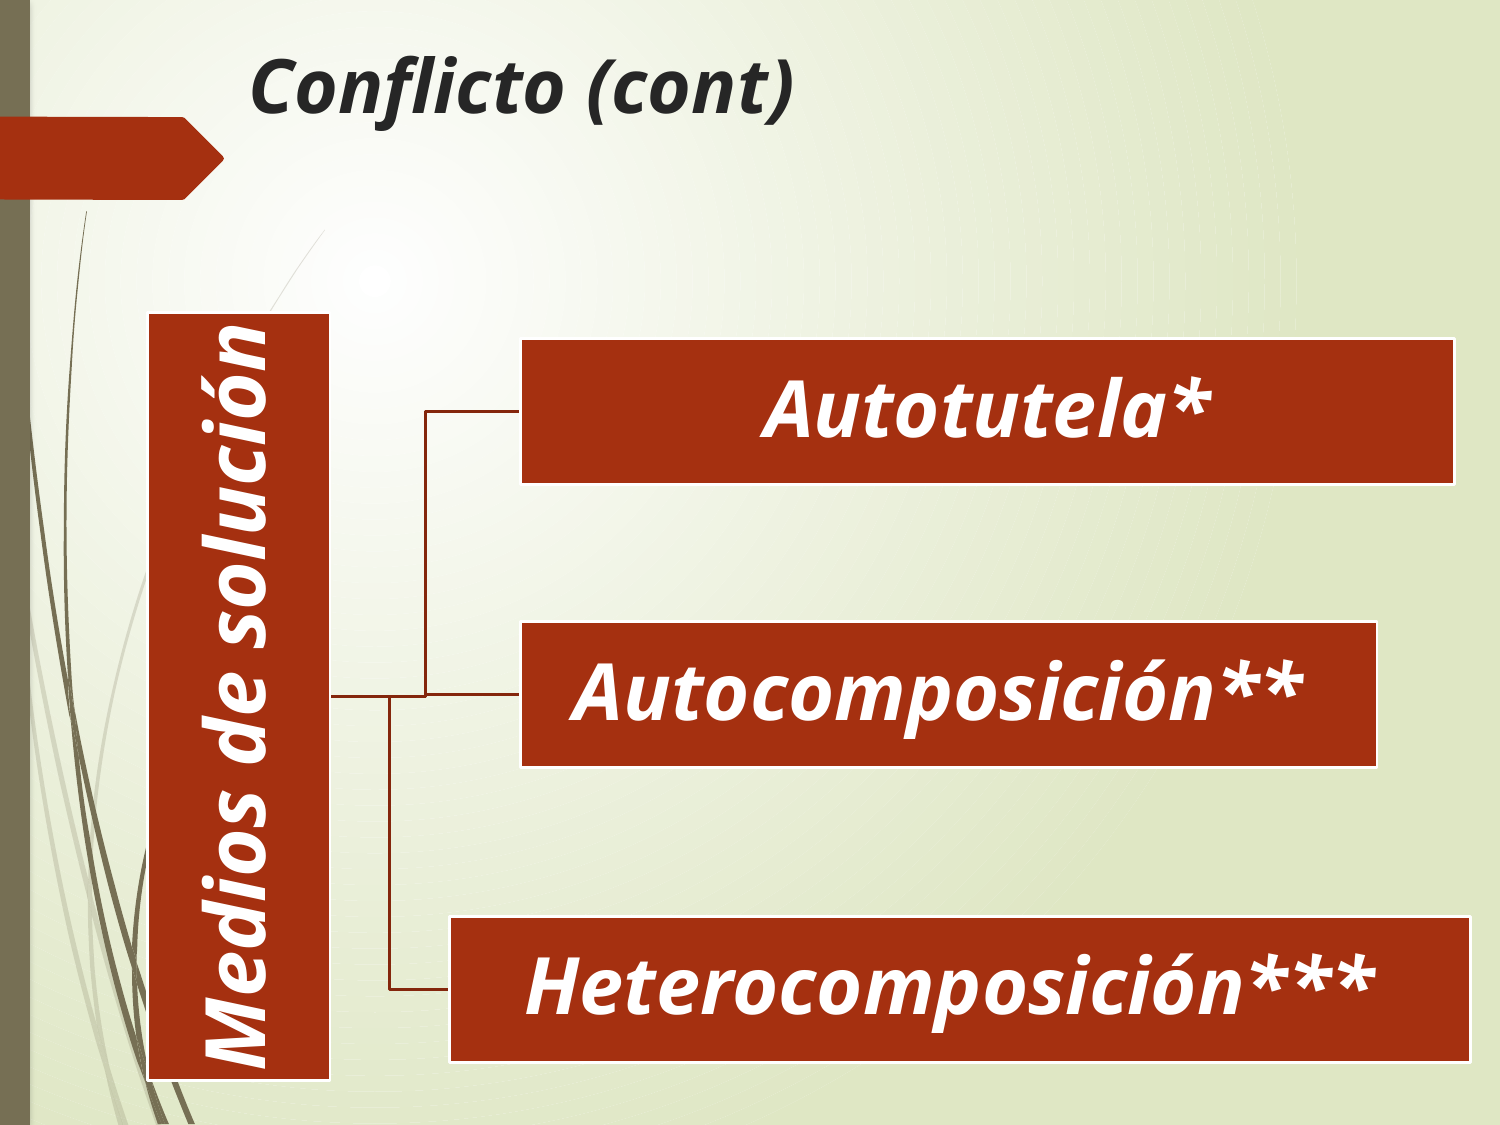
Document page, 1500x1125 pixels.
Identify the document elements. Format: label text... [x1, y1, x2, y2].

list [147, 312, 1471, 1083]
title Conflicto (cont) [233, 30, 1447, 161]
